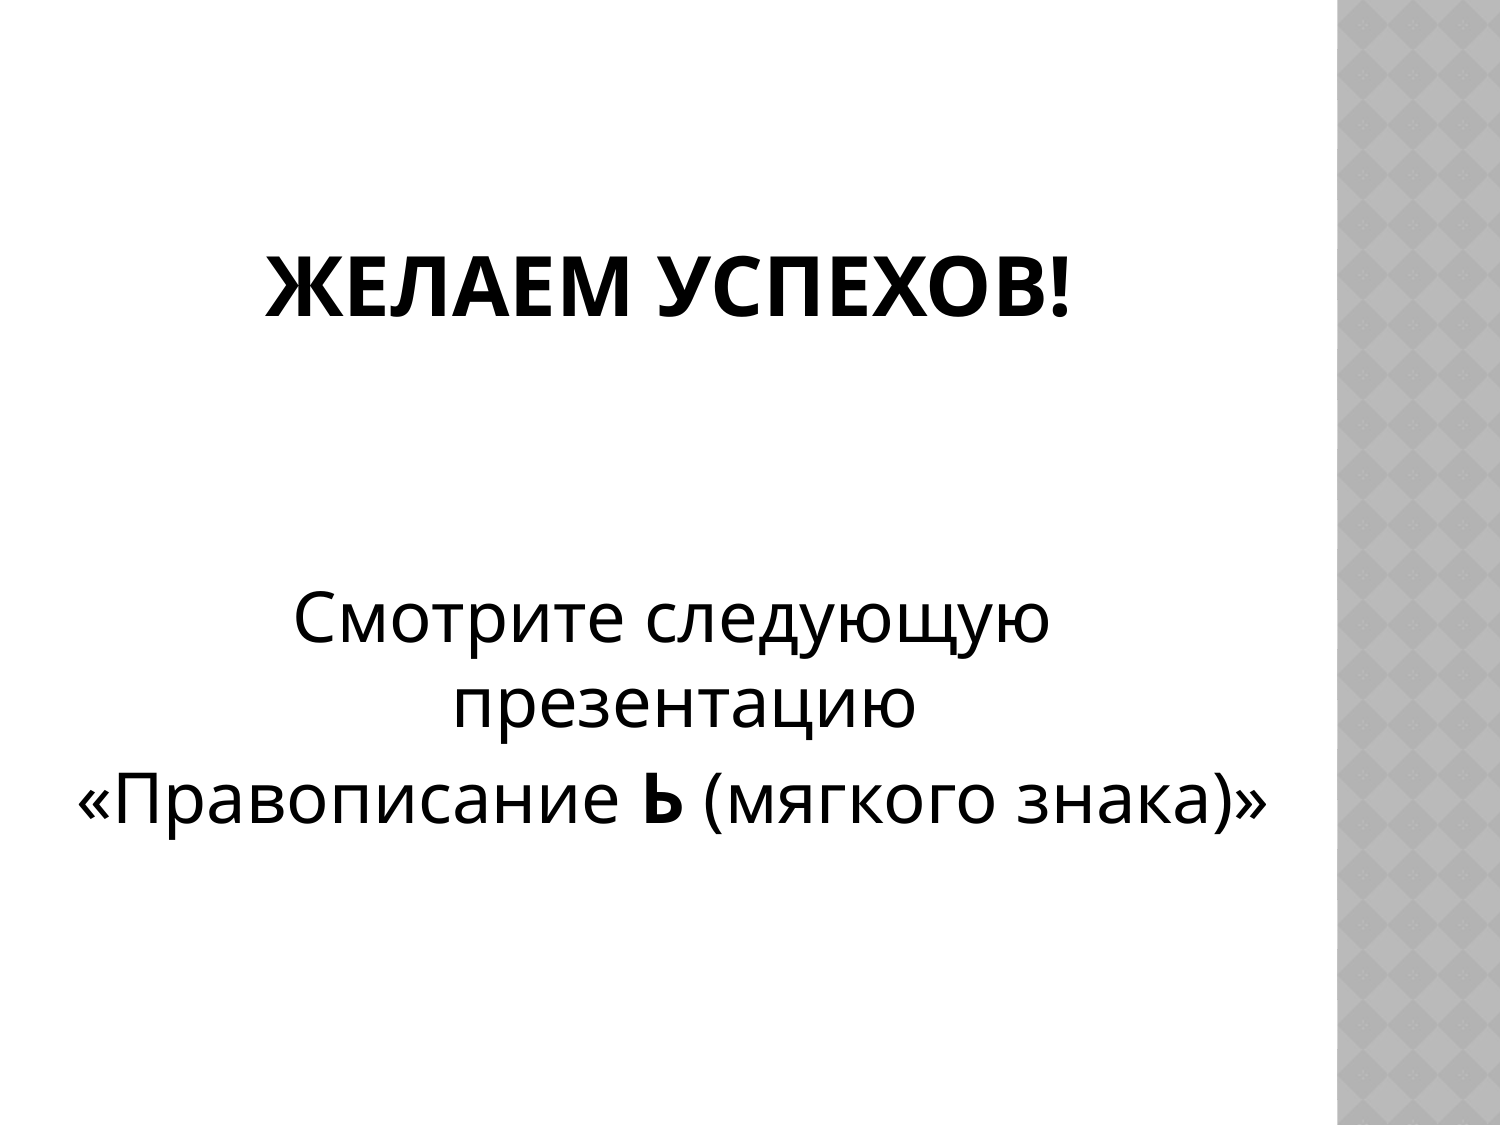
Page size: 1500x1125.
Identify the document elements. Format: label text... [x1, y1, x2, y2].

title Желаем успехов! [75, 52, 1263, 434]
list Смотрите следующую презентацию «Правописание Ь (мягкого знака)» [41, 468, 1306, 905]
